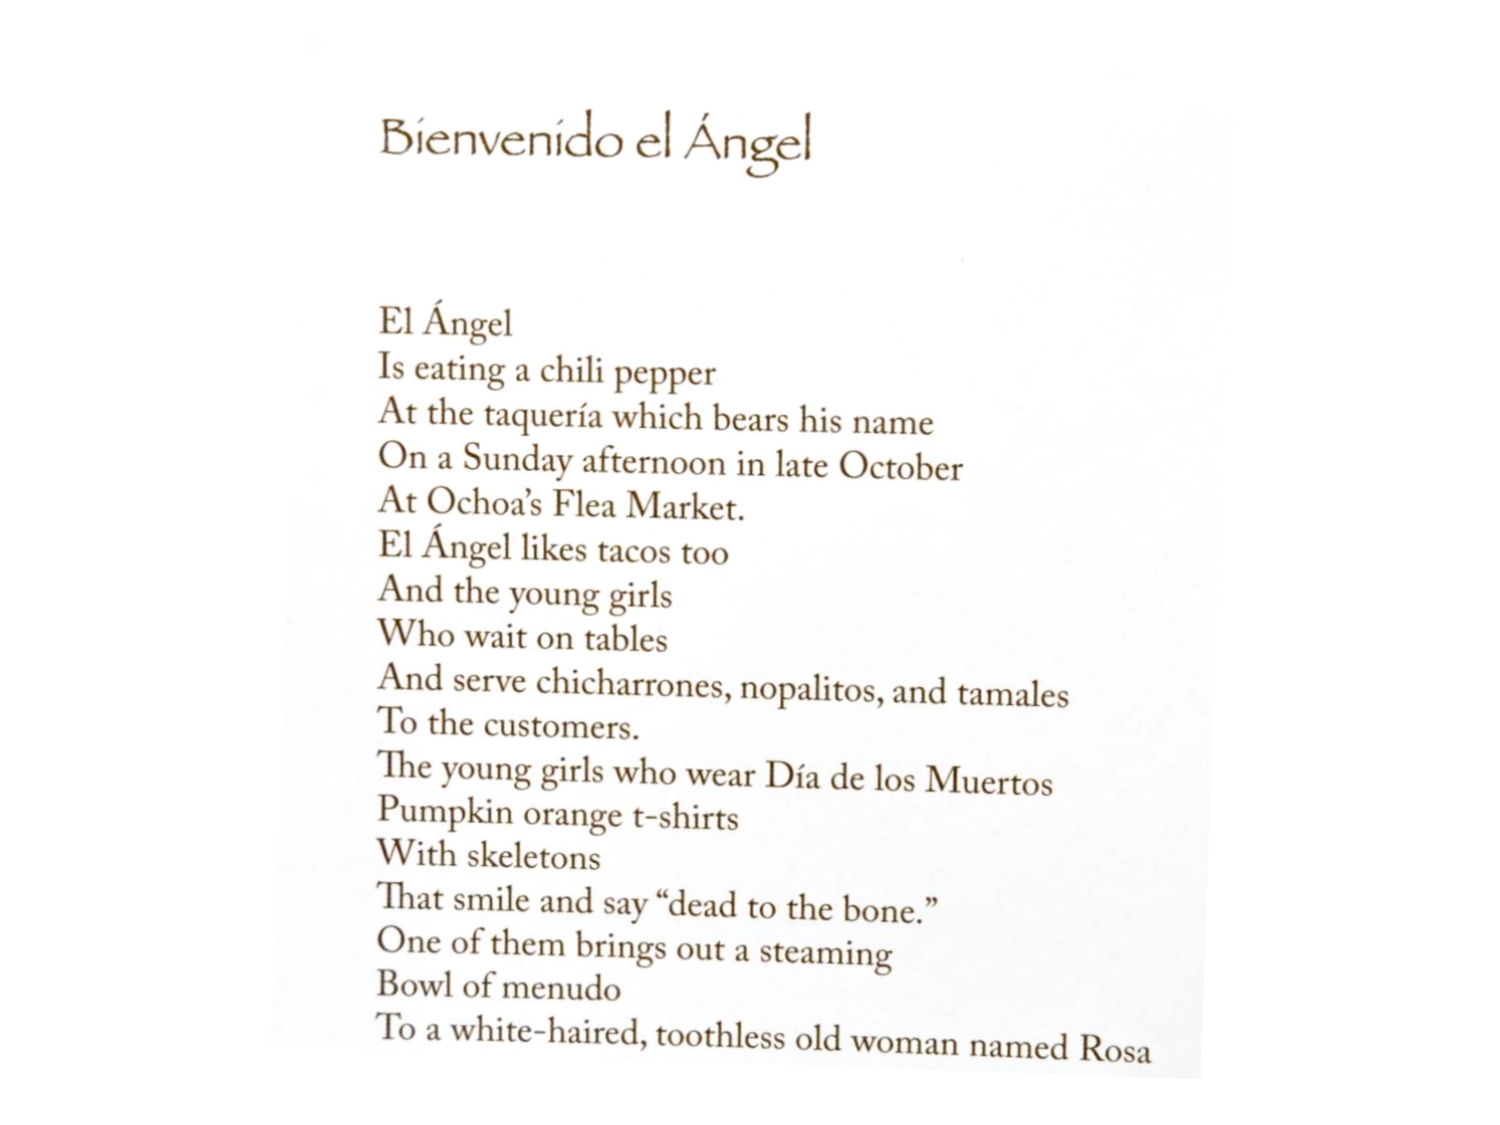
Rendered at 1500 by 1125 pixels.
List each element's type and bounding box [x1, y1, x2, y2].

picture [286, 48, 1220, 1064]
